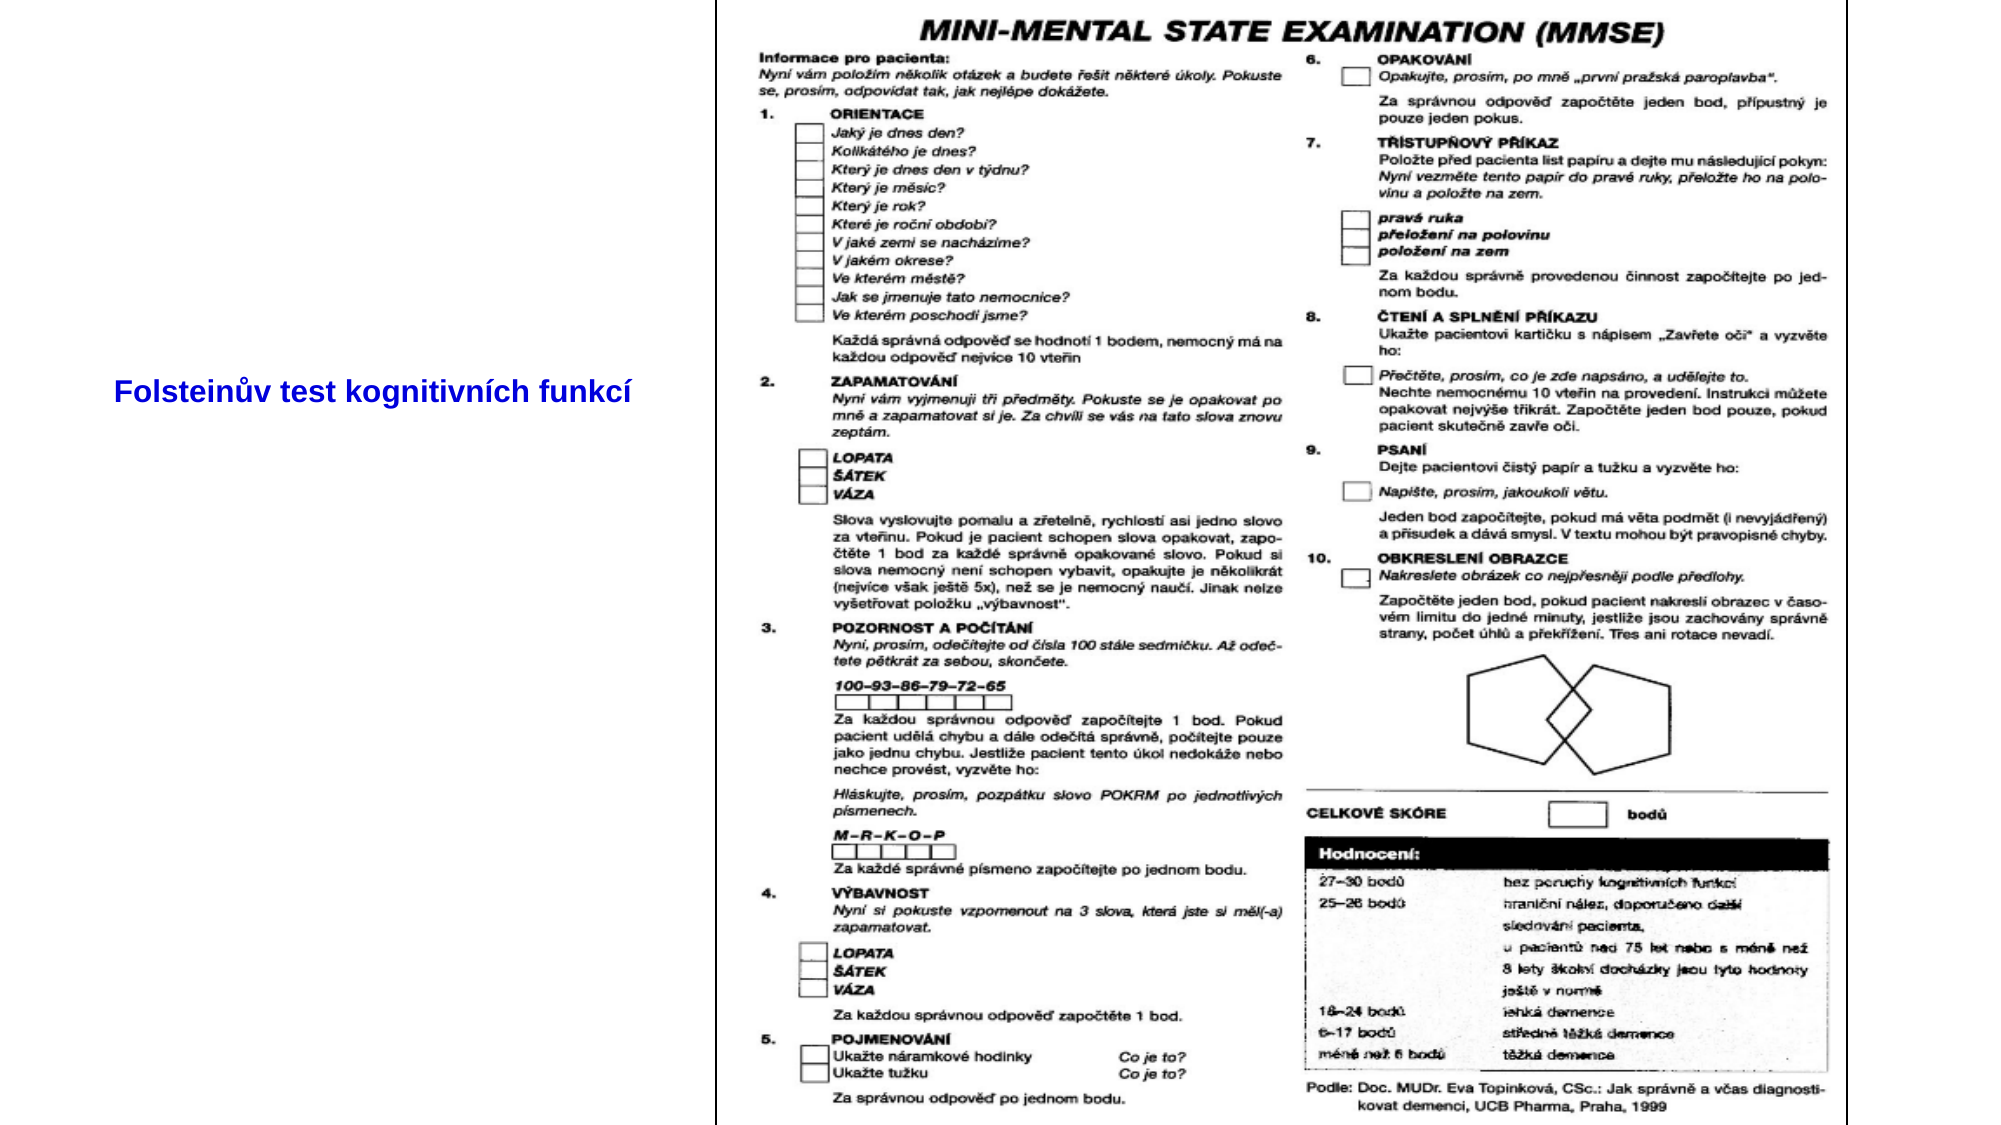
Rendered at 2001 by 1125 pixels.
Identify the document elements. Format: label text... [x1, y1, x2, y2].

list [716, 0, 1846, 1125]
title Folsteinův test kognitivních funkcí [114, 374, 658, 499]
